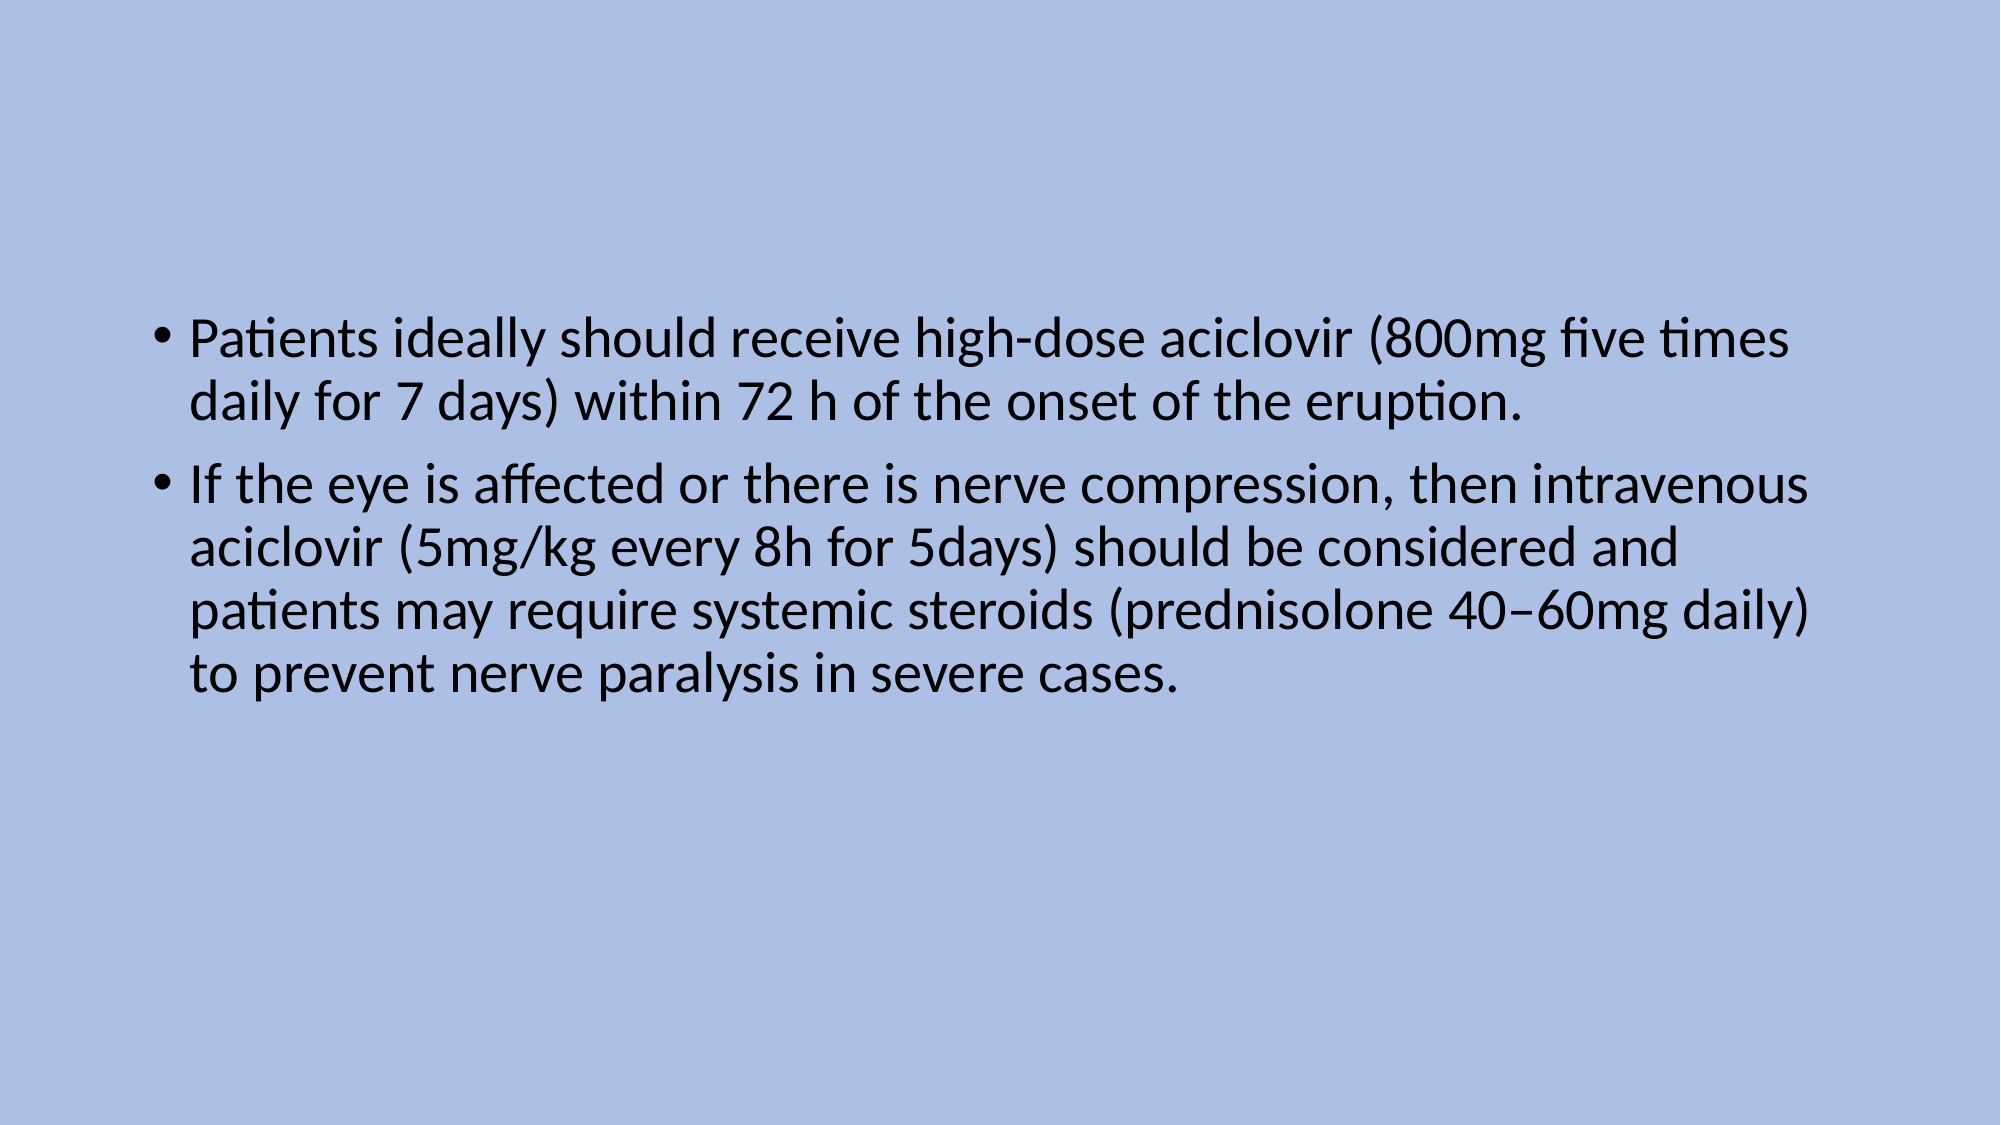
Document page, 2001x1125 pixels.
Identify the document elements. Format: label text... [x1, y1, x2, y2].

list Patients ideally should receive high-dose aciclovir (800mg five times daily for 7 days) within 72 h of the onset of the eruption. If the eye is affected or there is nerve compression, then intravenous aciclovir (5mg/kg every 8h for 5days) should be considered and patients may require systemic steroids (prednisolone 40–60mg daily) to prevent nerve paralysis in severe cases. [137, 299, 1863, 1014]
